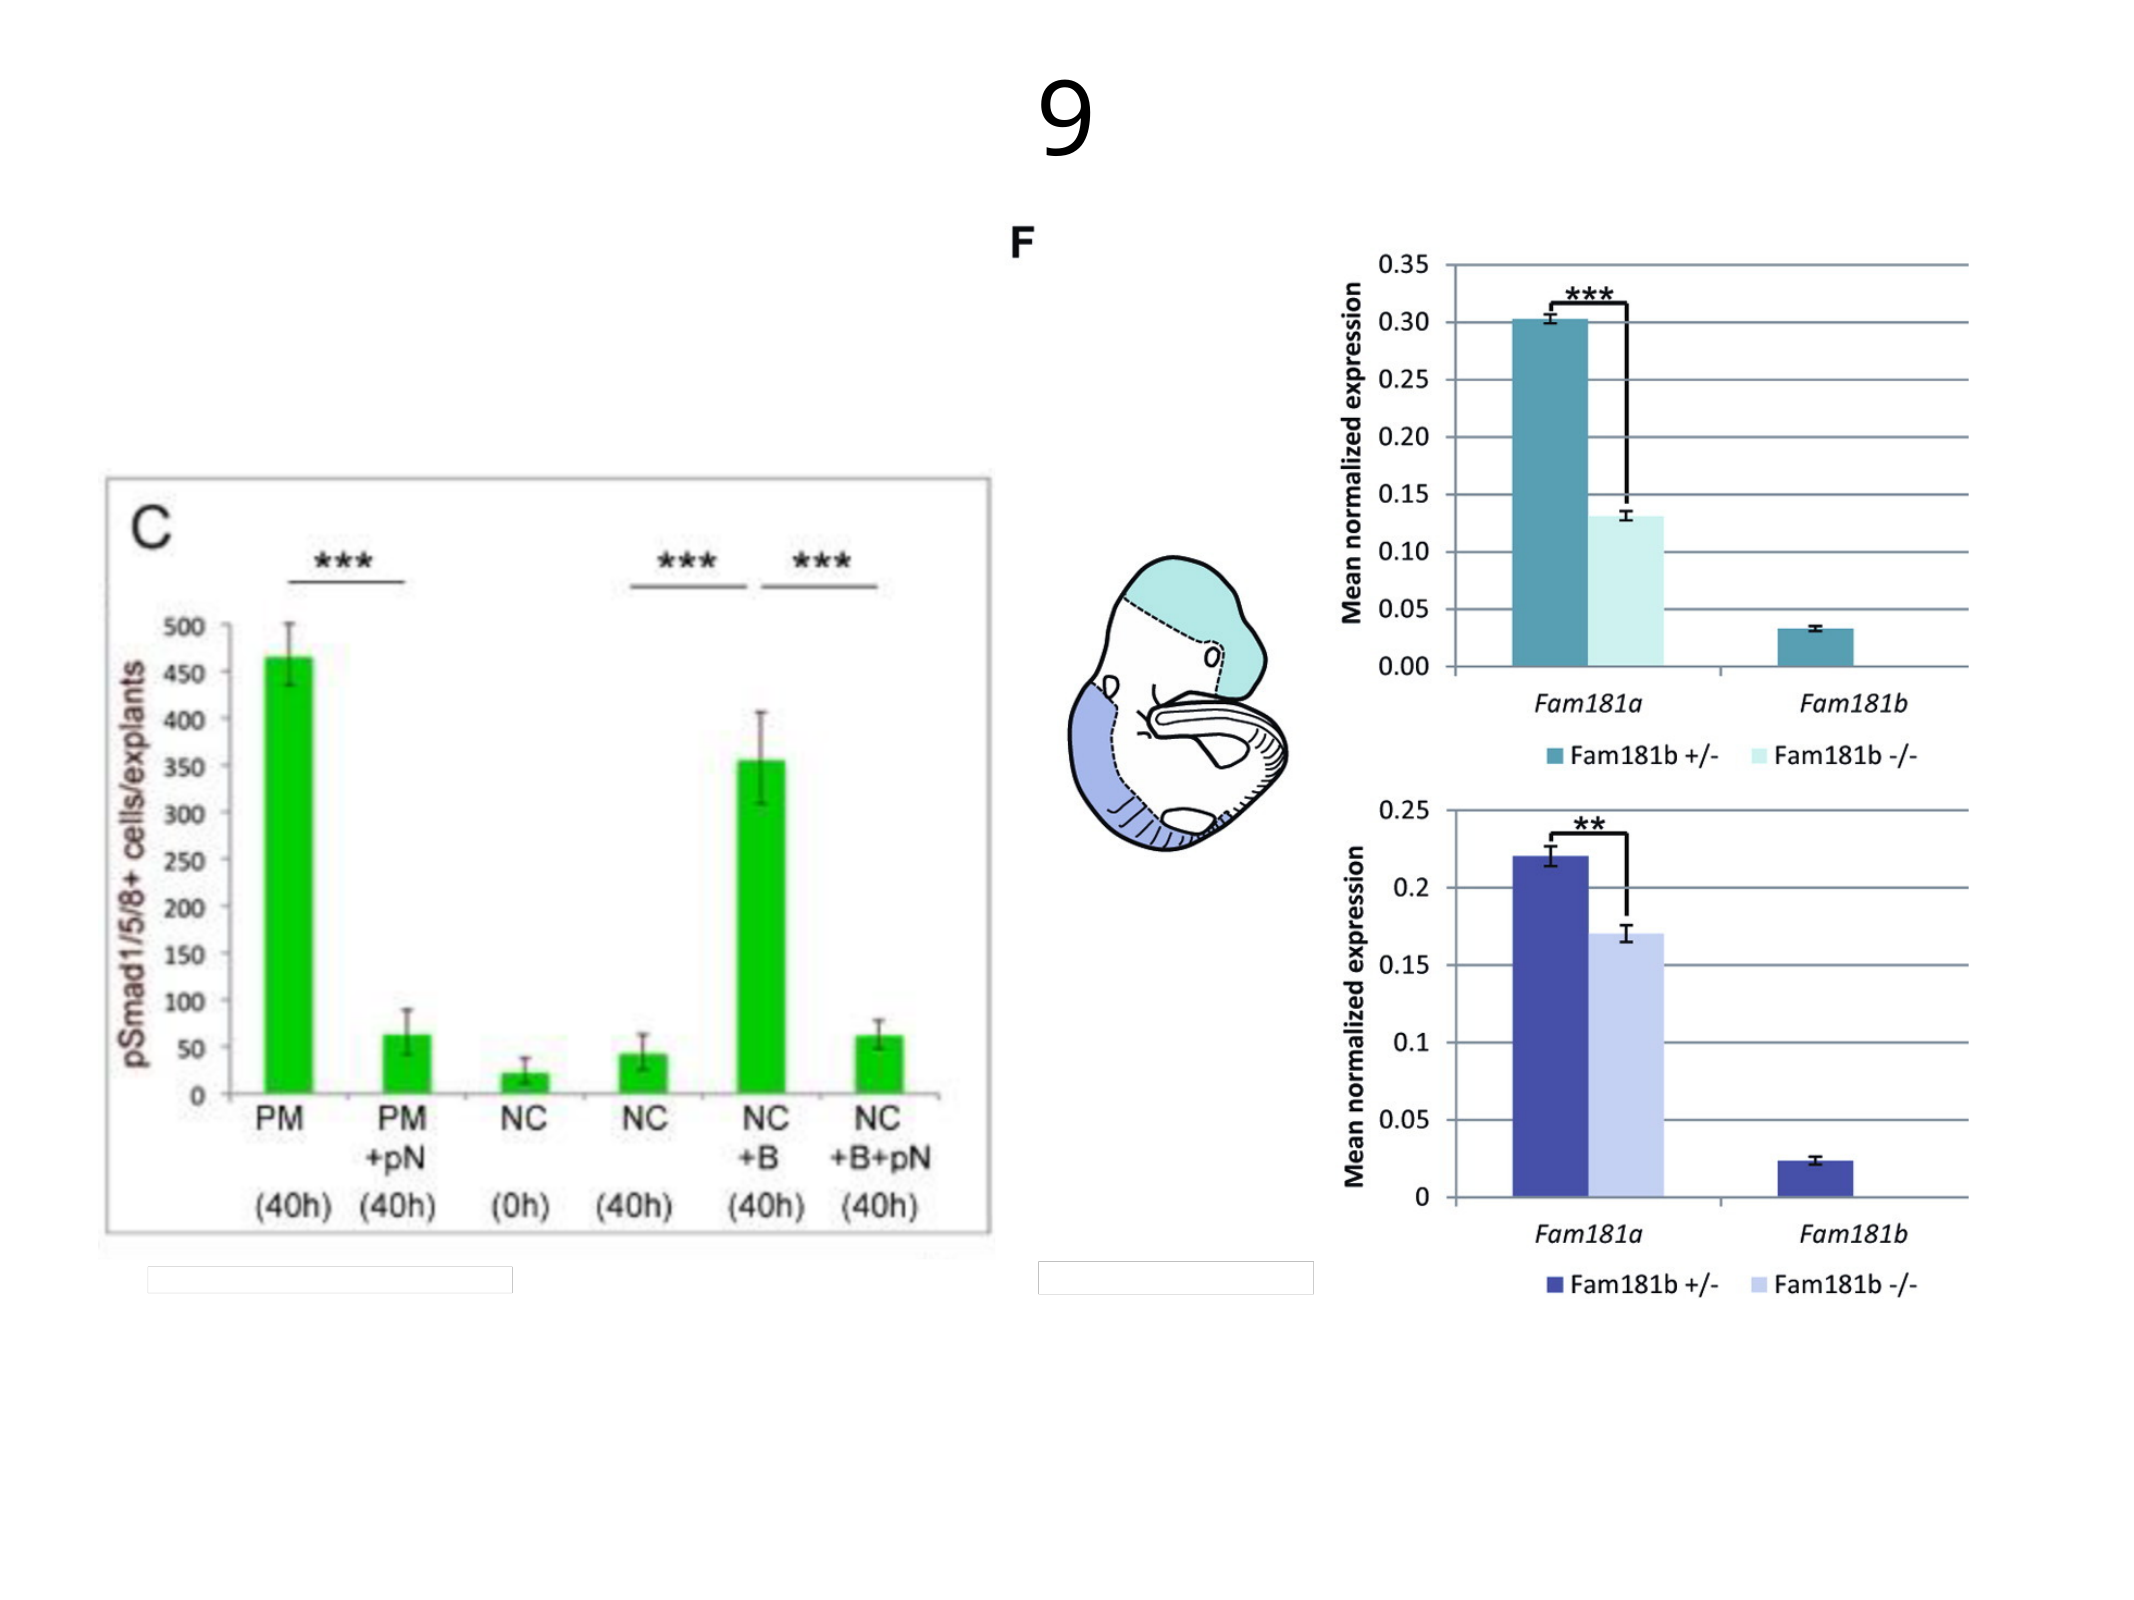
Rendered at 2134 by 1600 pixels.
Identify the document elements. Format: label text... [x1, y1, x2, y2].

text_box 9 [1028, 42, 1105, 185]
picture [97, 211, 1969, 1299]
